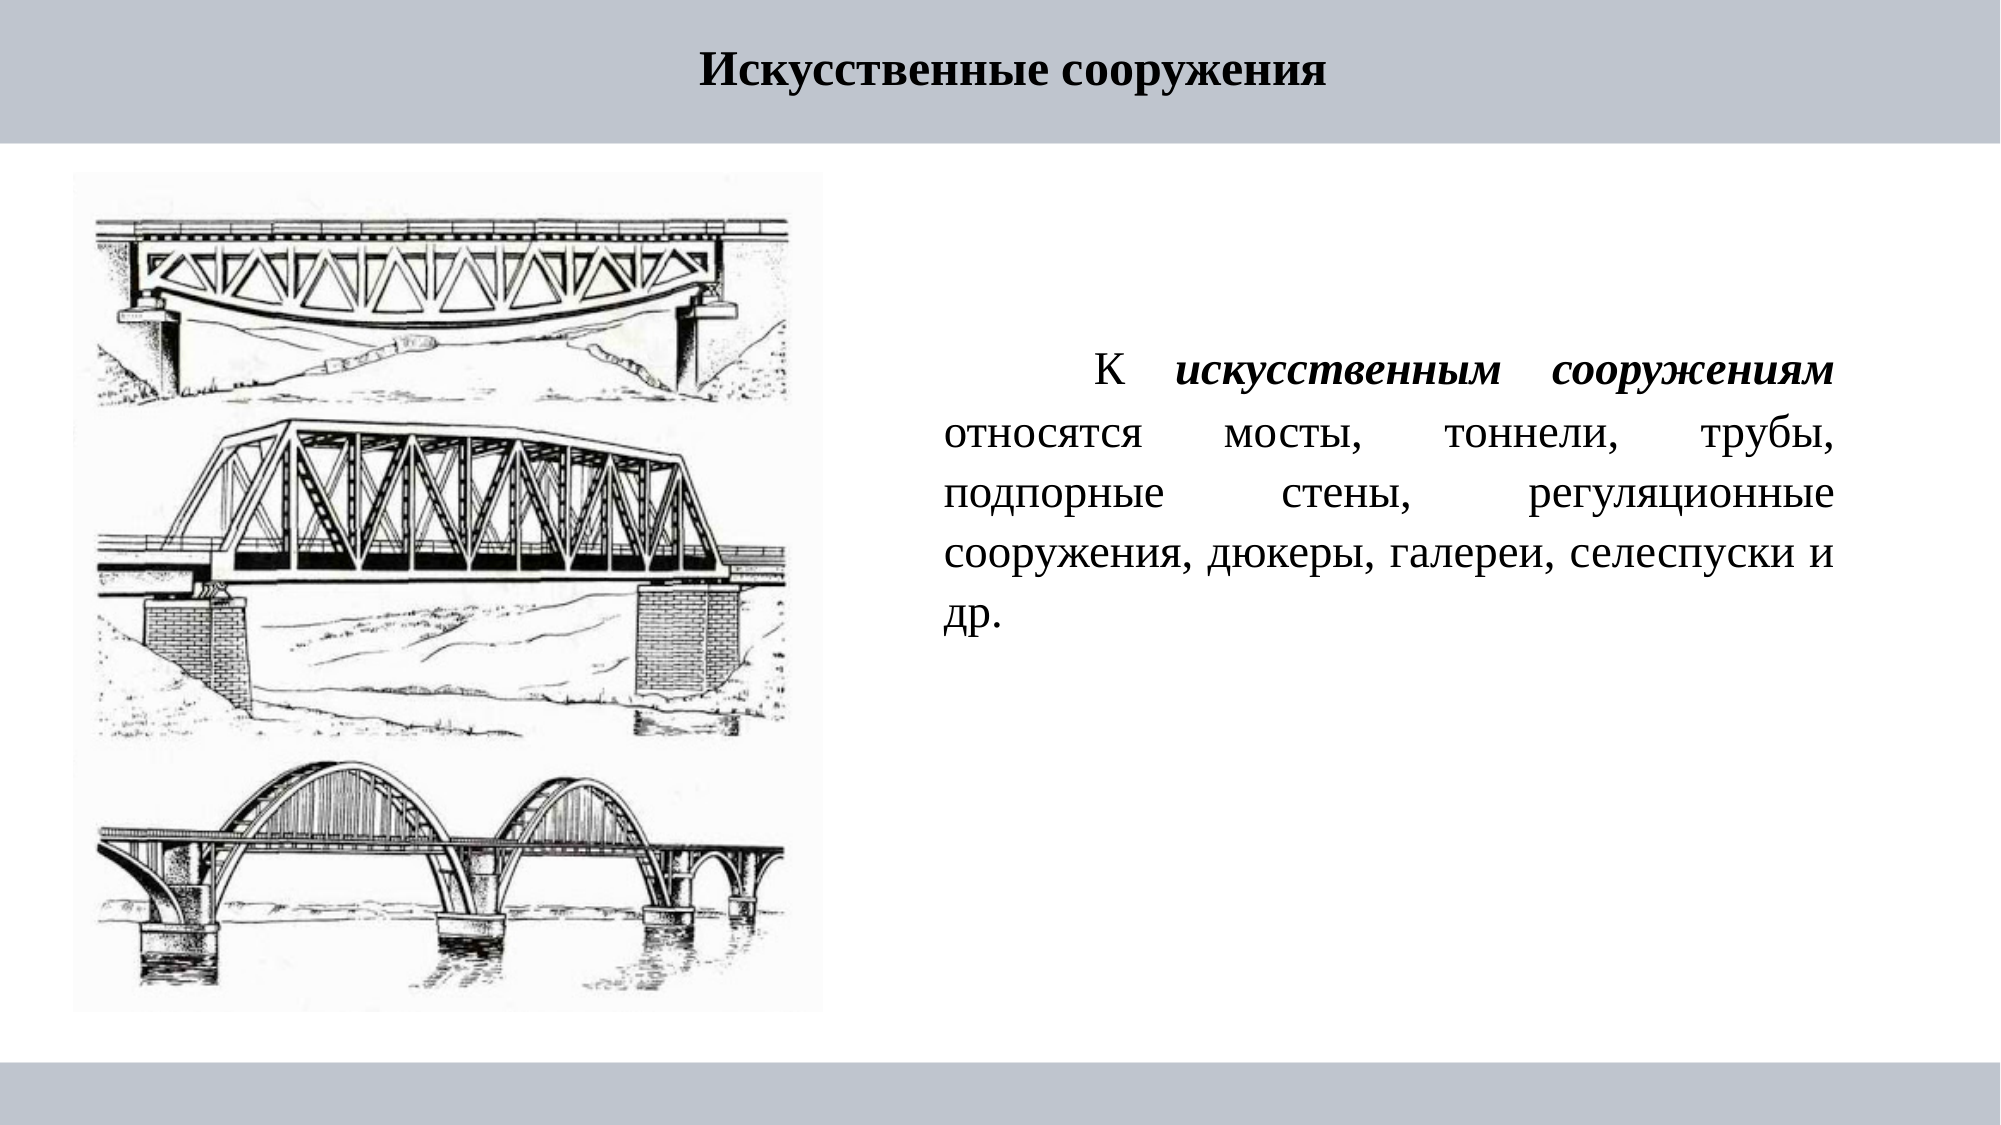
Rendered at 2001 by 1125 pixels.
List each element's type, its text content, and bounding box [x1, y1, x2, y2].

text_box Искусственные сооружения [0, 34, 2000, 104]
text_box К искусственным сооружениям относятся мосты, тоннели, трубы, подпорные стены, регуляционные сооружения, дюкеры, галереи, селеспуски и др. [929, 314, 1851, 645]
picture [0, 0, 2001, 1125]
